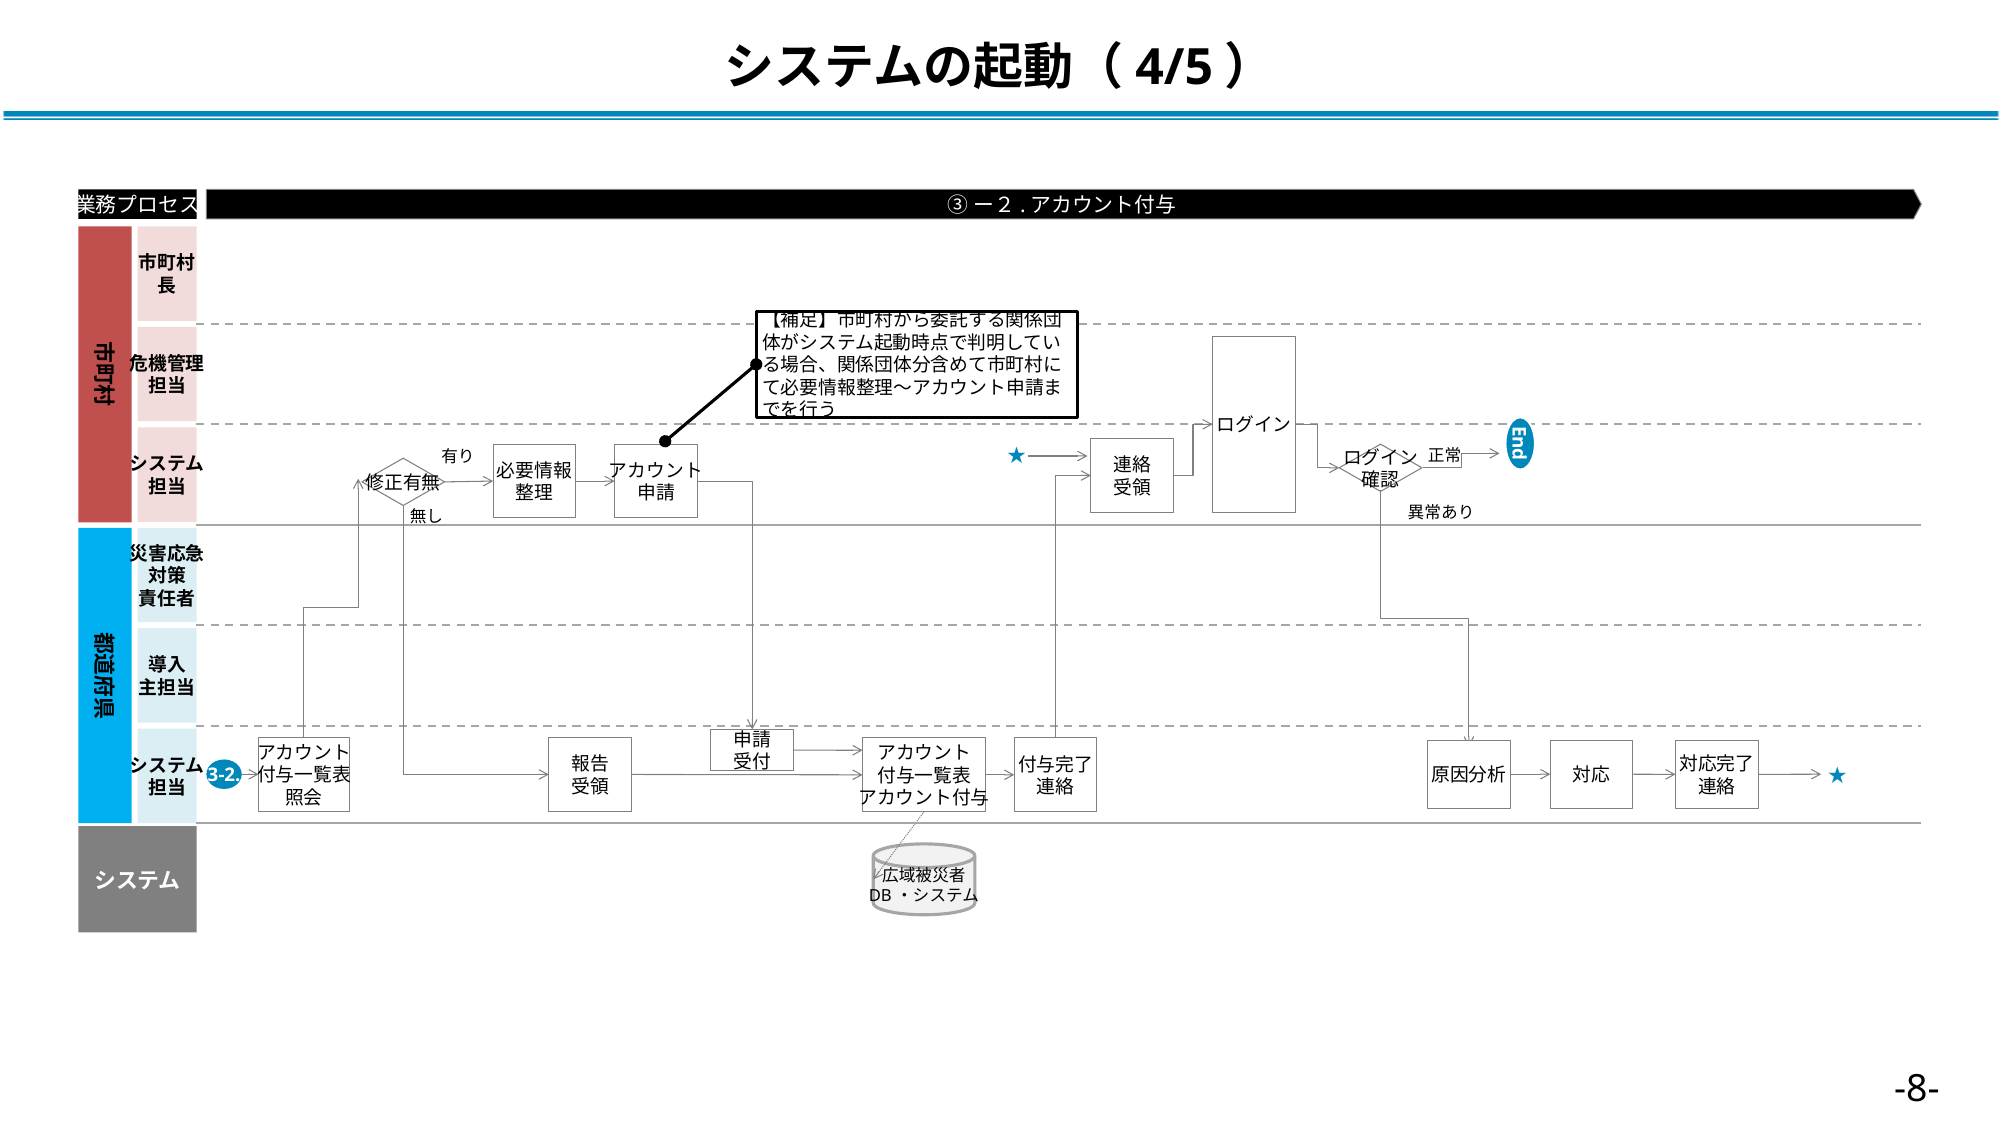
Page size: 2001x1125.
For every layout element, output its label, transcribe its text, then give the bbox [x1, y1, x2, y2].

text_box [697, 480, 753, 730]
text_box 付与完了 連絡 [1012, 737, 1099, 814]
text_box 災害応急 対策 責任者 [135, 526, 199, 624]
text_box 都道府県 [76, 526, 134, 825]
title システムの起動（4/5） [78, 0, 1922, 166]
text_box ログイン [1210, 436, 1297, 514]
text_box アカウント 付与一覧表 照会 [257, 737, 351, 813]
text_box ③ー２.アカウント付与 [206, 189, 1922, 219]
text_box 【補足】市町村から委託する関係団体がシステム起動時点で判明している場合、関係団体分含めて市町村にて必要情報整理～アカウント申請までを行う [755, 311, 1078, 323]
text_box 広域被災者 DB・システム [871, 841, 977, 917]
text_box 市町村 [76, 224, 134, 524]
text_box 報告 受領 [547, 737, 633, 813]
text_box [341, 566, 611, 713]
text_box 業務プロセス [78, 189, 197, 219]
text_box End [1510, 417, 1530, 423]
text_box 対応完了 連絡 [1673, 738, 1760, 810]
text_box ★ [1000, 436, 1039, 475]
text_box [664, 364, 757, 442]
text_box 危機管理 担当 [135, 325, 199, 423]
text_box End [1505, 436, 1535, 470]
text_box アカウント 付与一覧表 アカウント付与 [861, 737, 988, 814]
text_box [1422, 453, 1500, 468]
text_box 正常 [1421, 438, 1468, 452]
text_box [1294, 424, 1340, 468]
text_box 原因分析 [1425, 738, 1512, 810]
text_box 連絡 受領 [1089, 437, 1176, 514]
text_box 導入 主担当 [135, 626, 199, 725]
text_box システム 担当 [135, 727, 199, 824]
text_box 無し [403, 499, 561, 524]
text_box ログイン [1210, 336, 1297, 423]
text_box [941, 588, 1205, 625]
text_box ★ [1821, 754, 1860, 794]
text_box 対応 [1548, 738, 1635, 810]
text_box アカウント 申請 [612, 442, 699, 520]
picture [3, 111, 78, 120]
text_box 修正有無 [359, 456, 446, 508]
text_box 危機 管理 担当 [755, 328, 1078, 332]
text_box 有り [435, 439, 592, 472]
text_box 異常あり [1401, 495, 1481, 524]
text_box 3-2. [206, 759, 242, 789]
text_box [709, 727, 796, 737]
text_box 【補足】市町村から委託する関係団体がシステム起動時点で判明している場合、関係団体分含めて市町村にて必要情報整理～アカウント申請までを行う [755, 336, 1078, 418]
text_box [1296, 573, 1554, 663]
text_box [201, 580, 461, 636]
text_box 申請 受付 [709, 737, 796, 772]
text_box システム [76, 824, 199, 935]
text_box ログイン 確認 [1342, 442, 1419, 494]
picture [1922, 111, 2001, 120]
text_box 必要情報 整理 [491, 472, 578, 520]
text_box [1173, 424, 1213, 476]
text_box 市町村 長 [135, 224, 199, 323]
text_box 代替 システム の運用開始 [1210, 425, 1297, 481]
text_box システム 担当 [135, 425, 199, 524]
